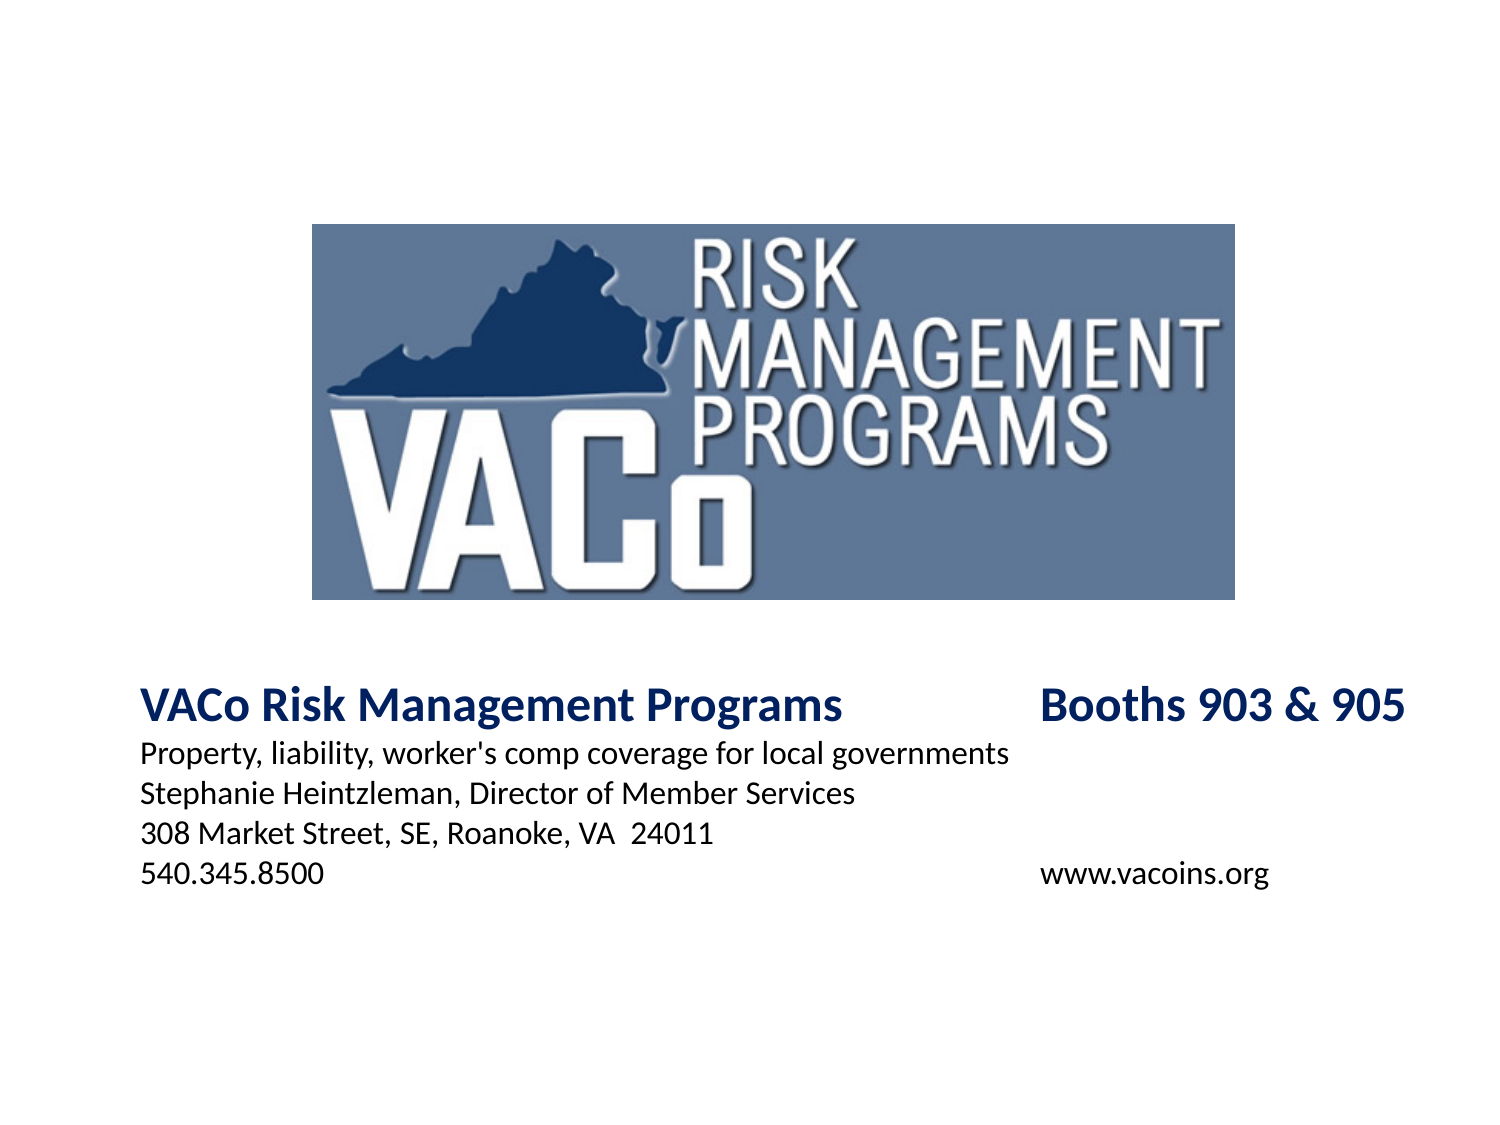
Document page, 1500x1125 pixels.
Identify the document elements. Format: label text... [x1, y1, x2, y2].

picture [312, 224, 1235, 601]
text_box VACo Risk Management Programs Booths 903 & 905 Property, liability, worker's comp coverage for local governments Stephanie Heintzleman, Director of Member Services 308 Market Street, SE, Roanoke, VA 24011 540.345.8500 www.vacoins.org [125, 650, 1450, 913]
